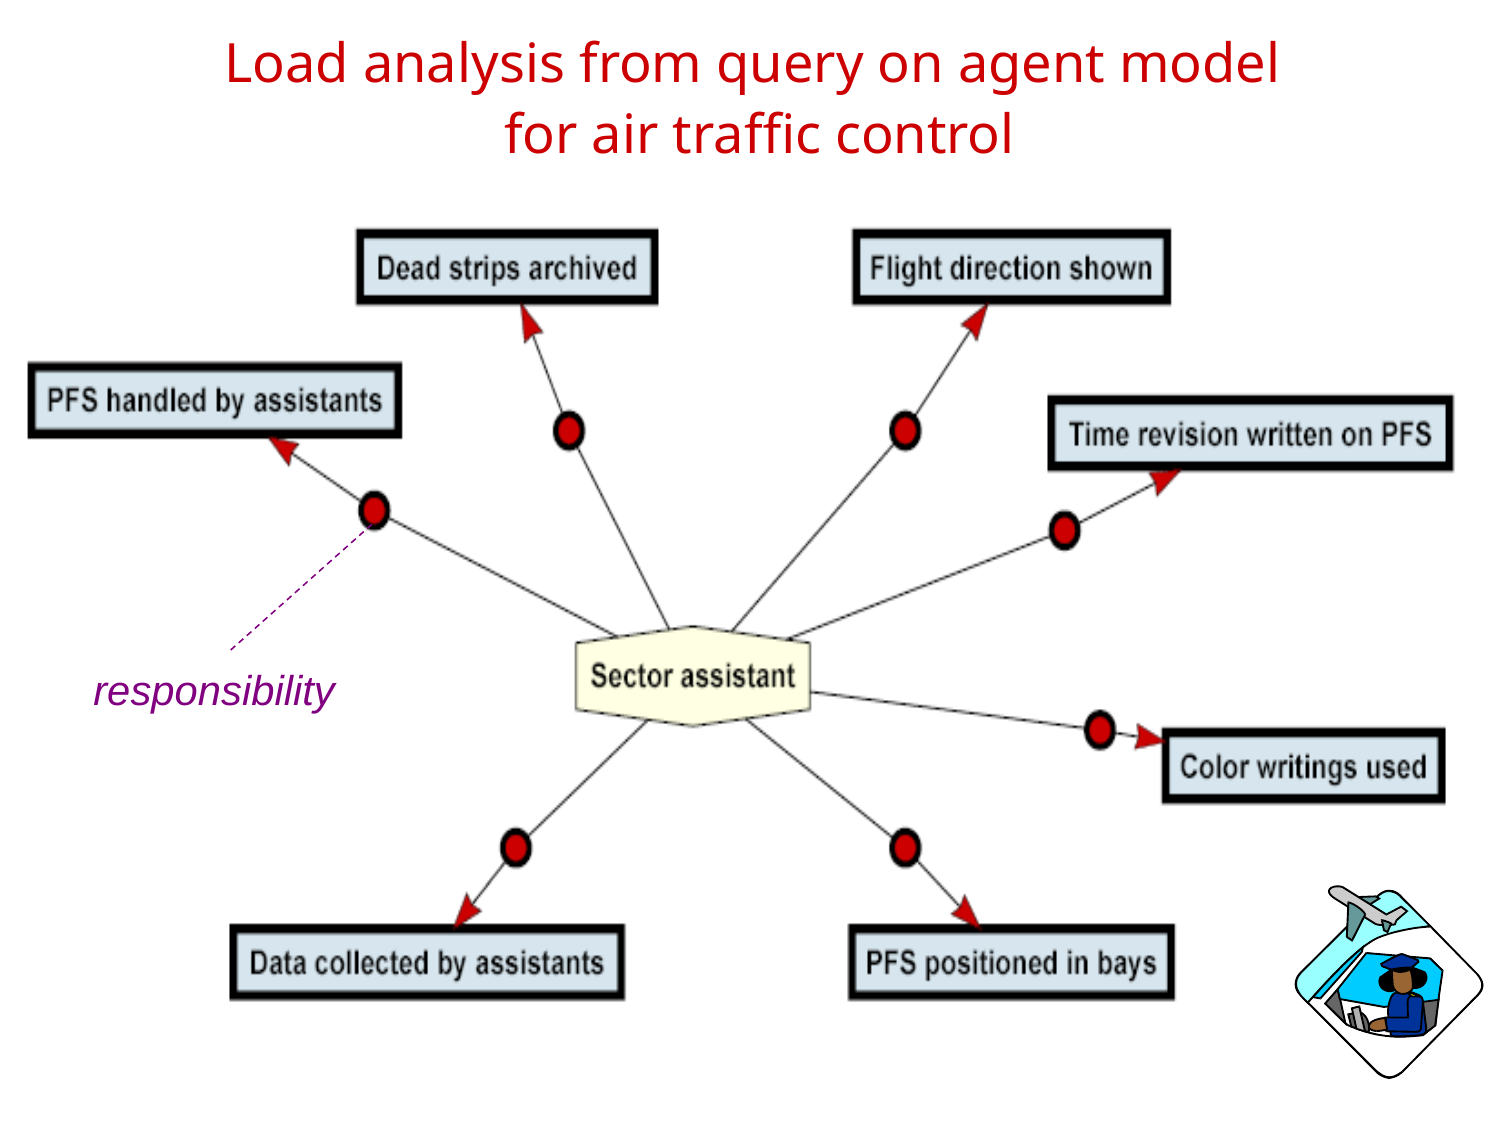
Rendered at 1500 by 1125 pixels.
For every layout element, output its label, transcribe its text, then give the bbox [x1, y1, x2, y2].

title Load analysis from query on agent model for air traffic control [50, 58, 1470, 129]
picture [18, 207, 1466, 1028]
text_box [1290, 884, 1485, 1080]
